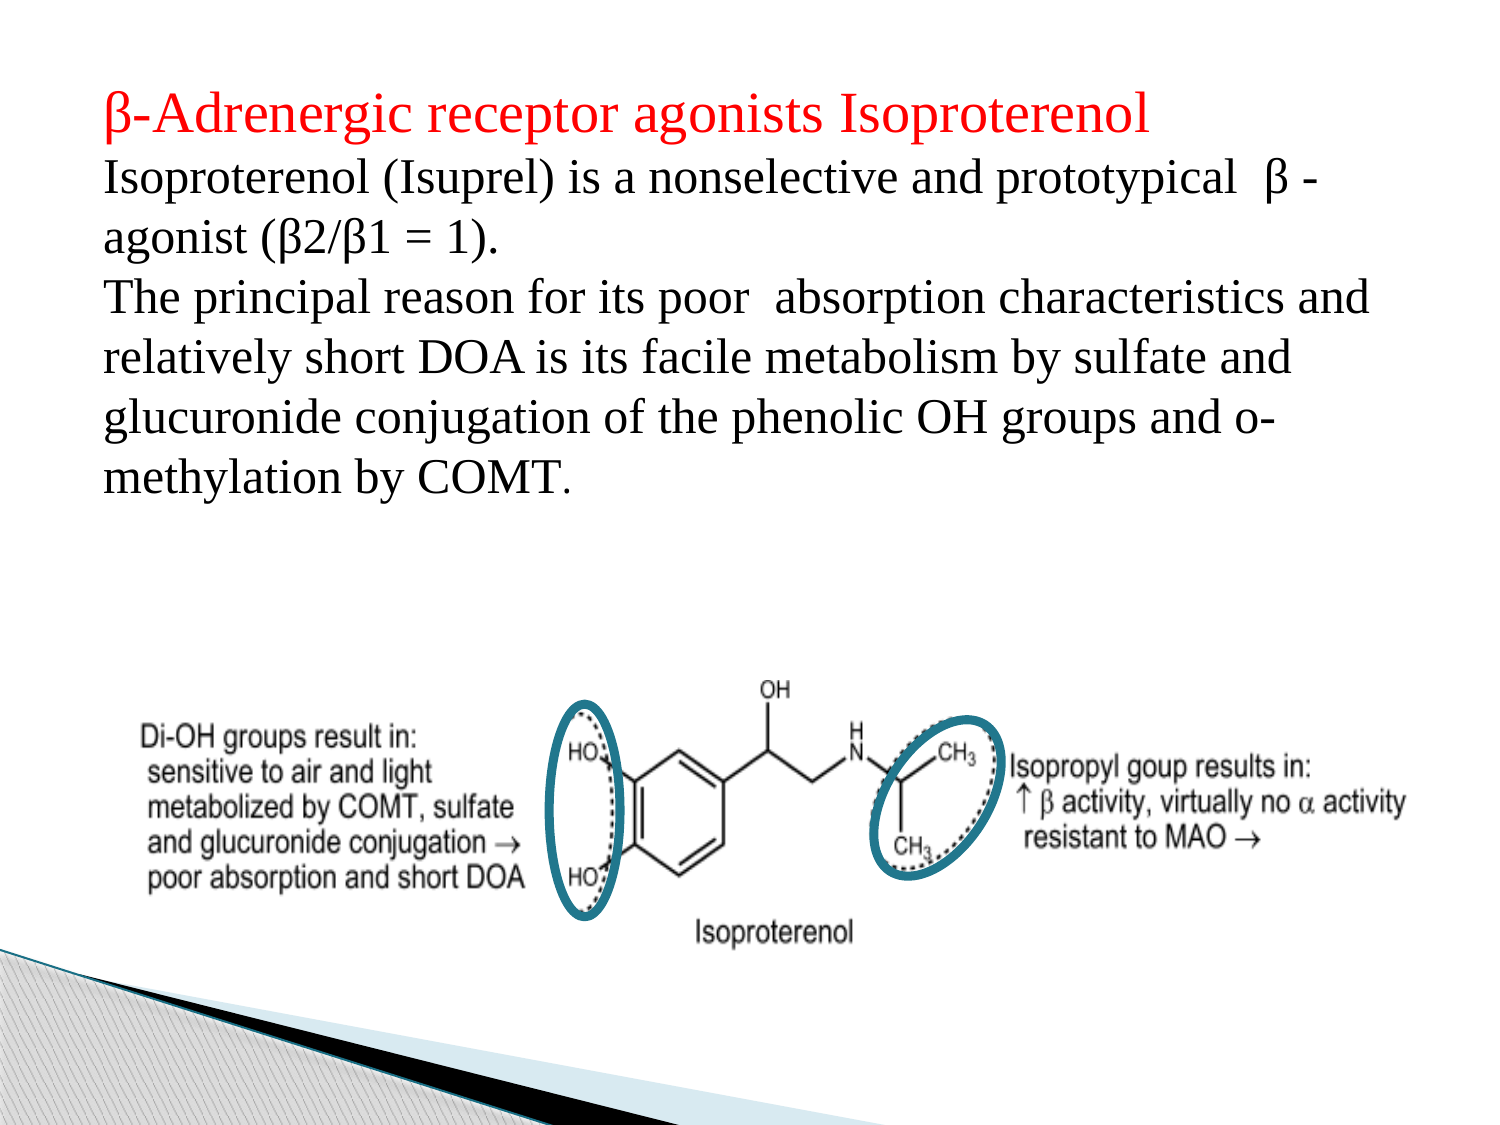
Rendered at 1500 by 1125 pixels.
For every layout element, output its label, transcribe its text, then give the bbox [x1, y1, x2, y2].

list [52, 680, 1459, 965]
text_box β-Adrenergic receptor agonists Isoproterenol Isoproterenol (Isuprel) is a nonselective and prototypical β -agonist (β2/β1 = 1). The principal reason for its poor absorption characteristics and relatively short DOA is its facile metabolism by sulfate and glucuronide conjugation of the phenolic OH groups and o-methylation by COMT. [88, 66, 1412, 512]
